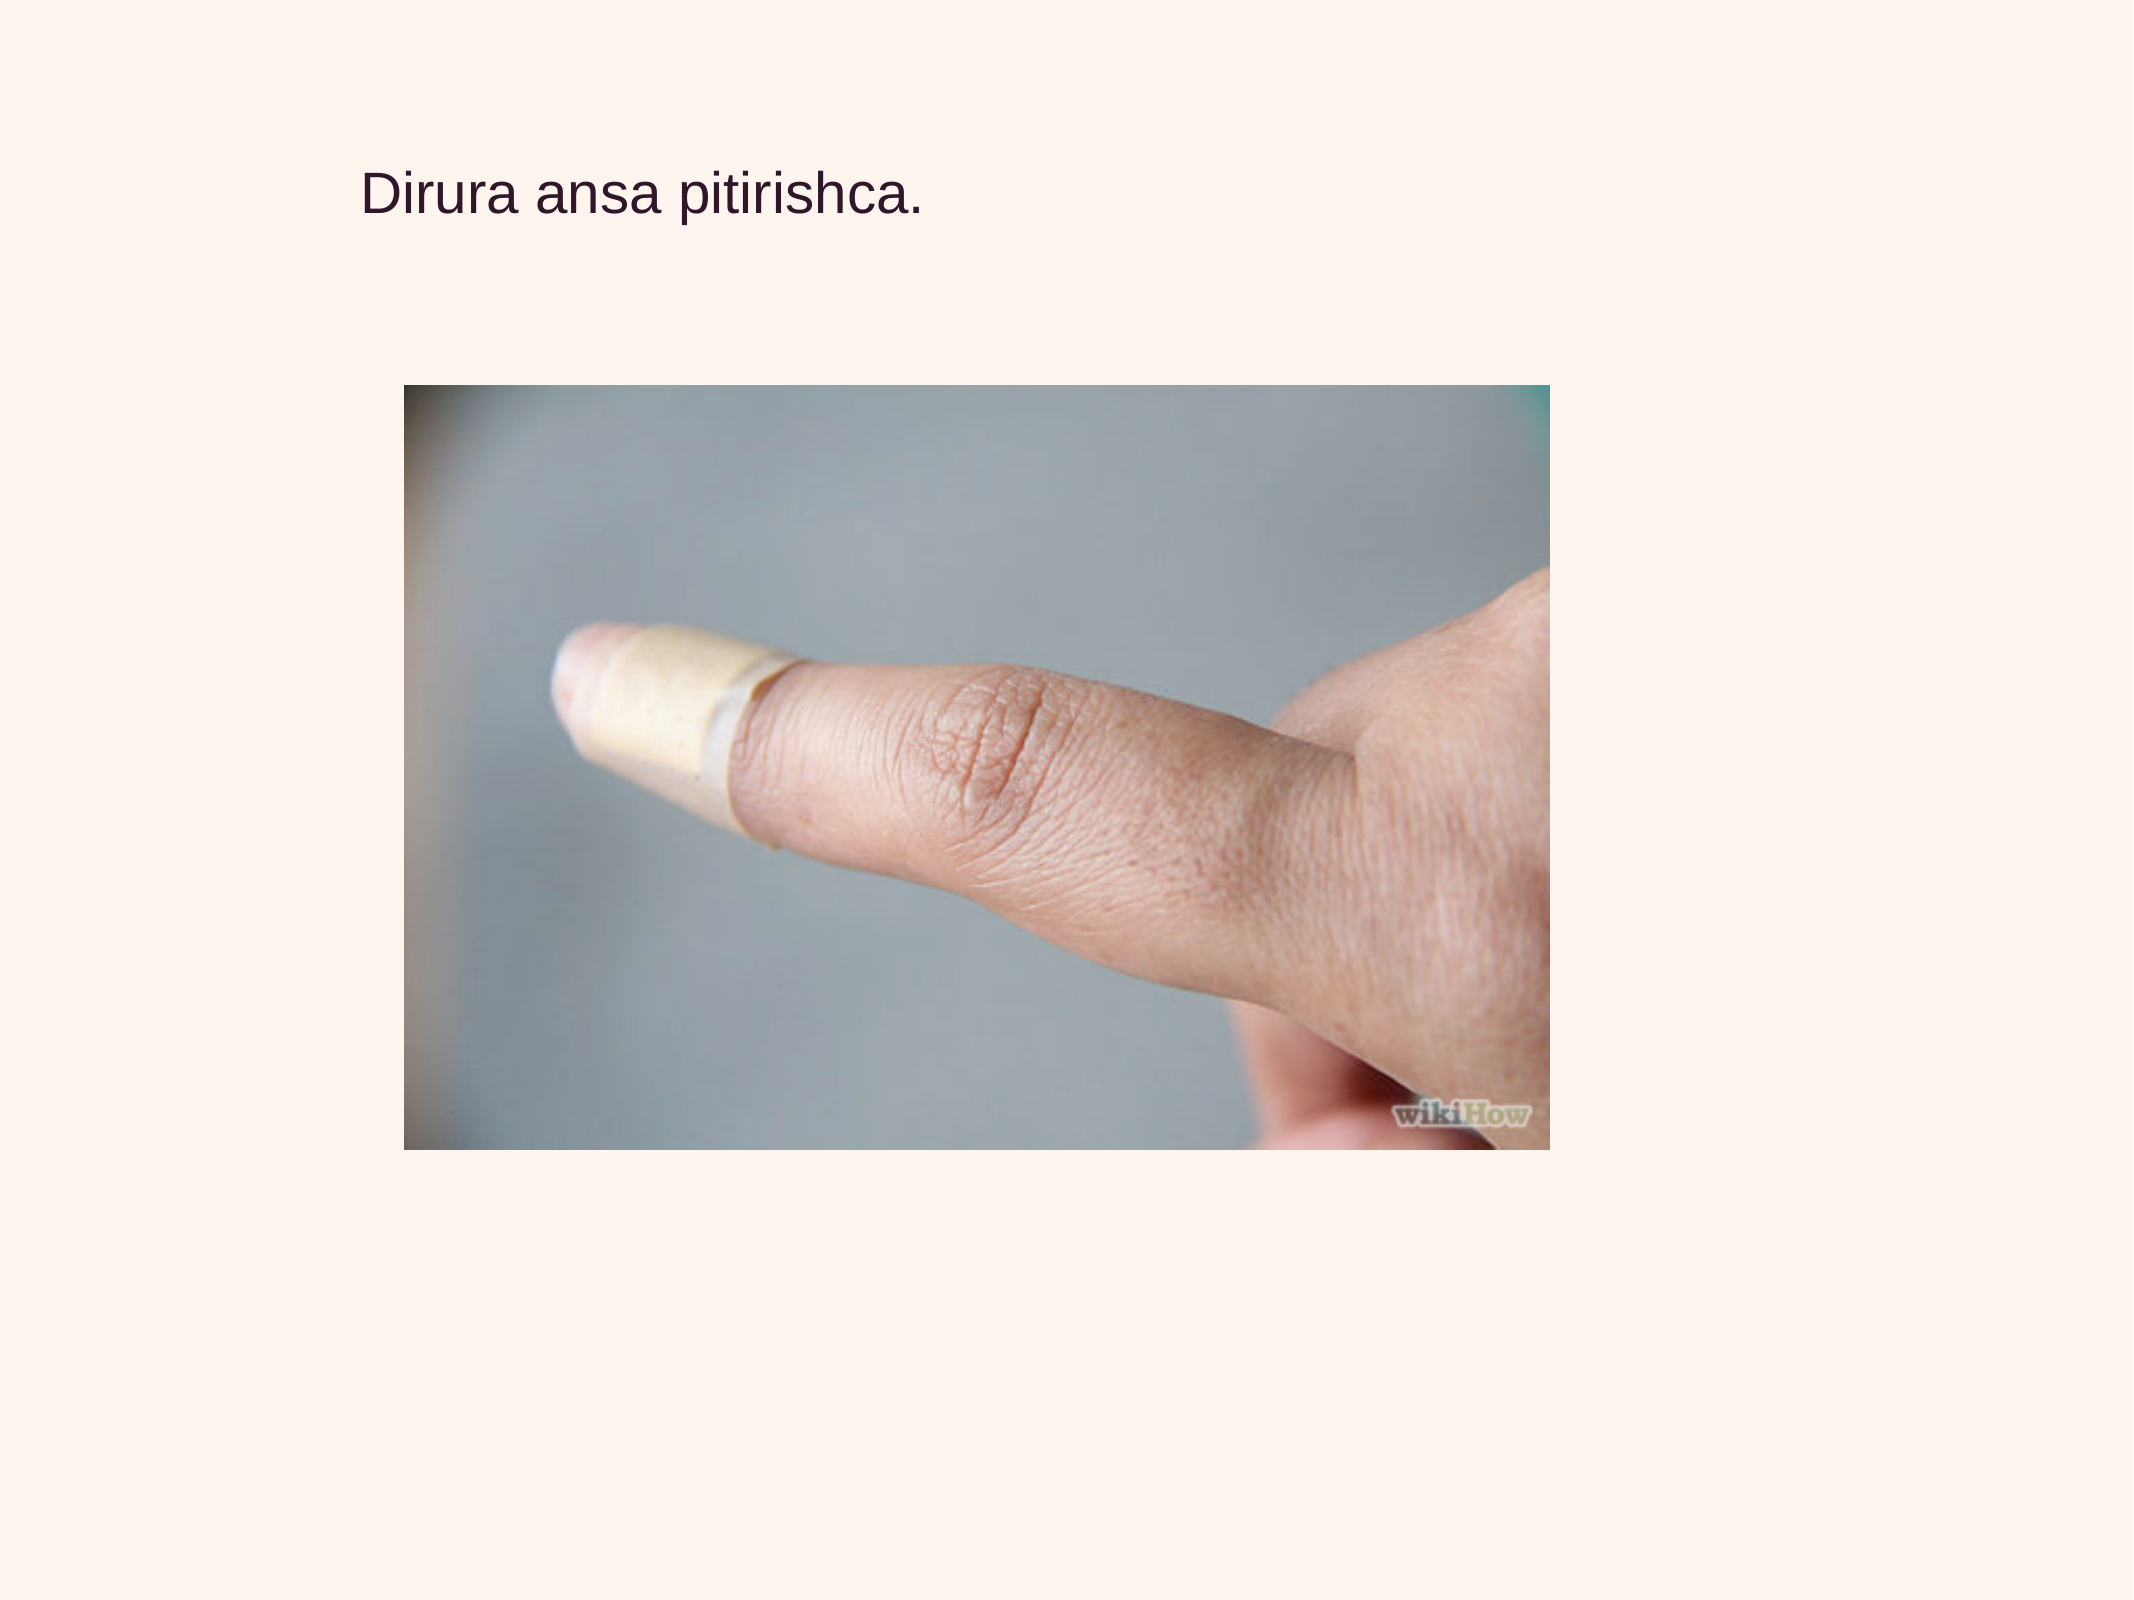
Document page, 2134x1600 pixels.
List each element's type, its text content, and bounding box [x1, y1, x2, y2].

picture [403, 385, 1551, 1151]
text_box Dirura ansa pitirishca. [352, 147, 2134, 234]
